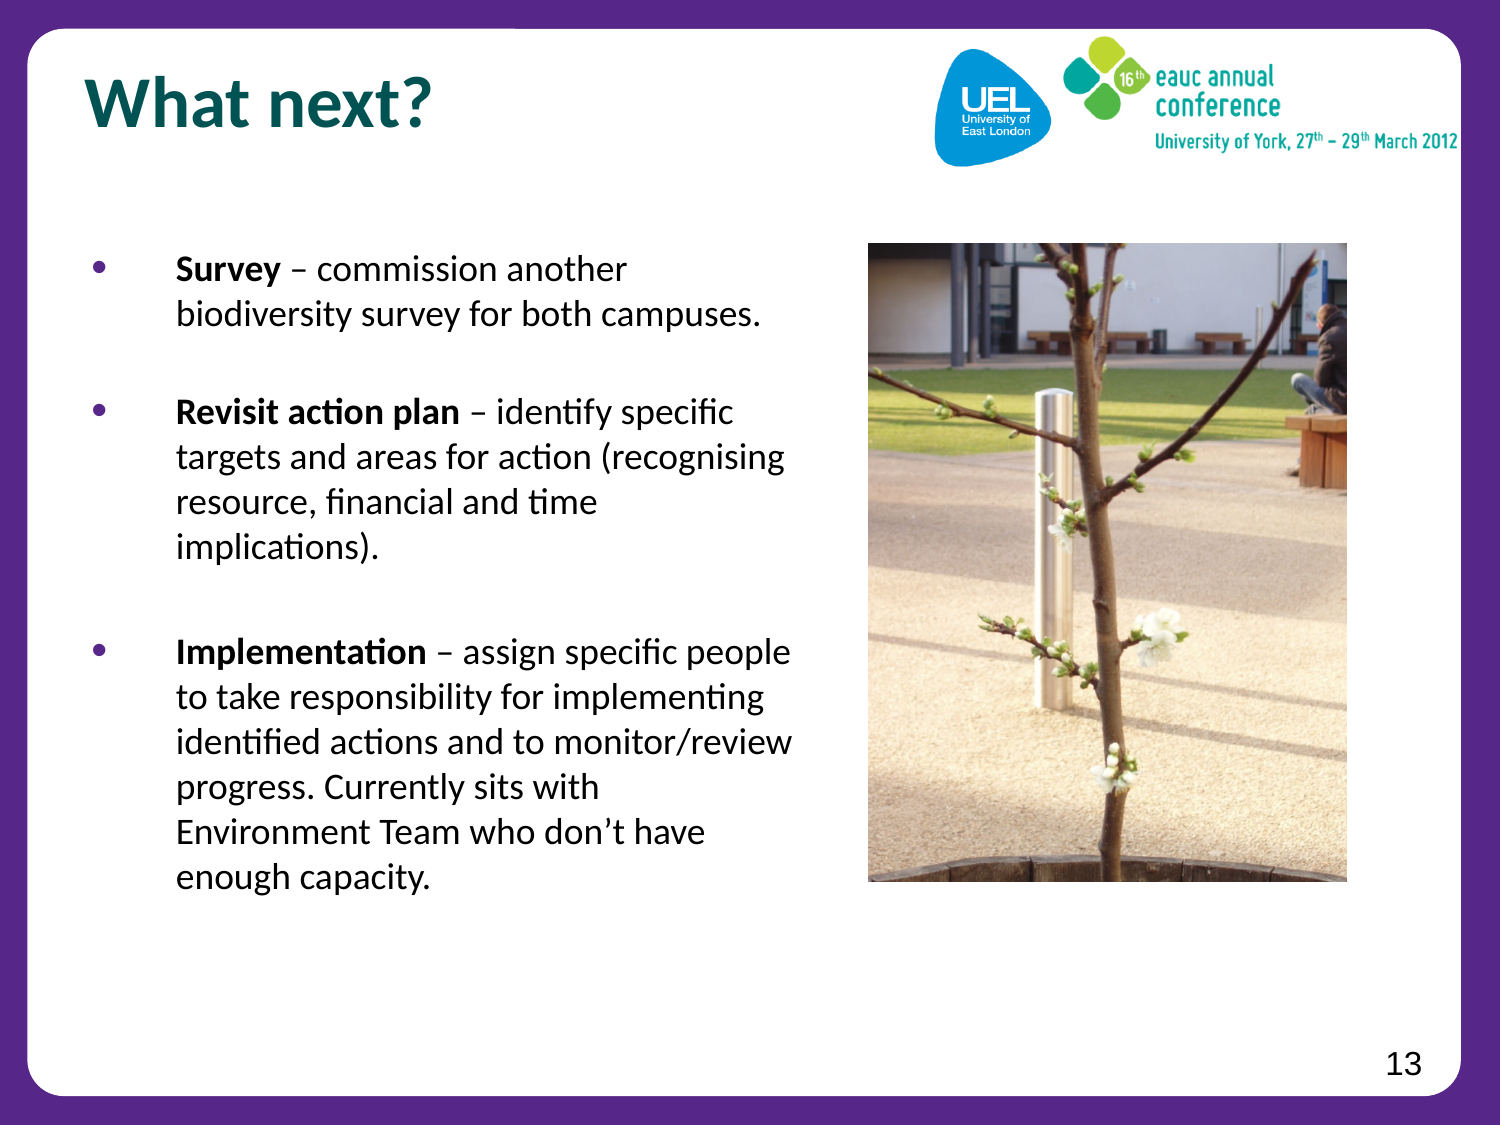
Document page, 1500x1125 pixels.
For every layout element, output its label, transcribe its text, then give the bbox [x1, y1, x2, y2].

picture [926, 30, 1469, 173]
list Survey – commission another biodiversity survey for both campuses. Revisit action plan – identify specific targets and areas for action (recognising resource, financial and time implications). Implementation – assign specific people to take responsibility for implementing identified actions and to monitor/review progress. Currently sits with Environment Team who don’t have enough capacity. [76, 184, 816, 894]
title What next? [70, 46, 924, 178]
picture [867, 243, 1347, 882]
